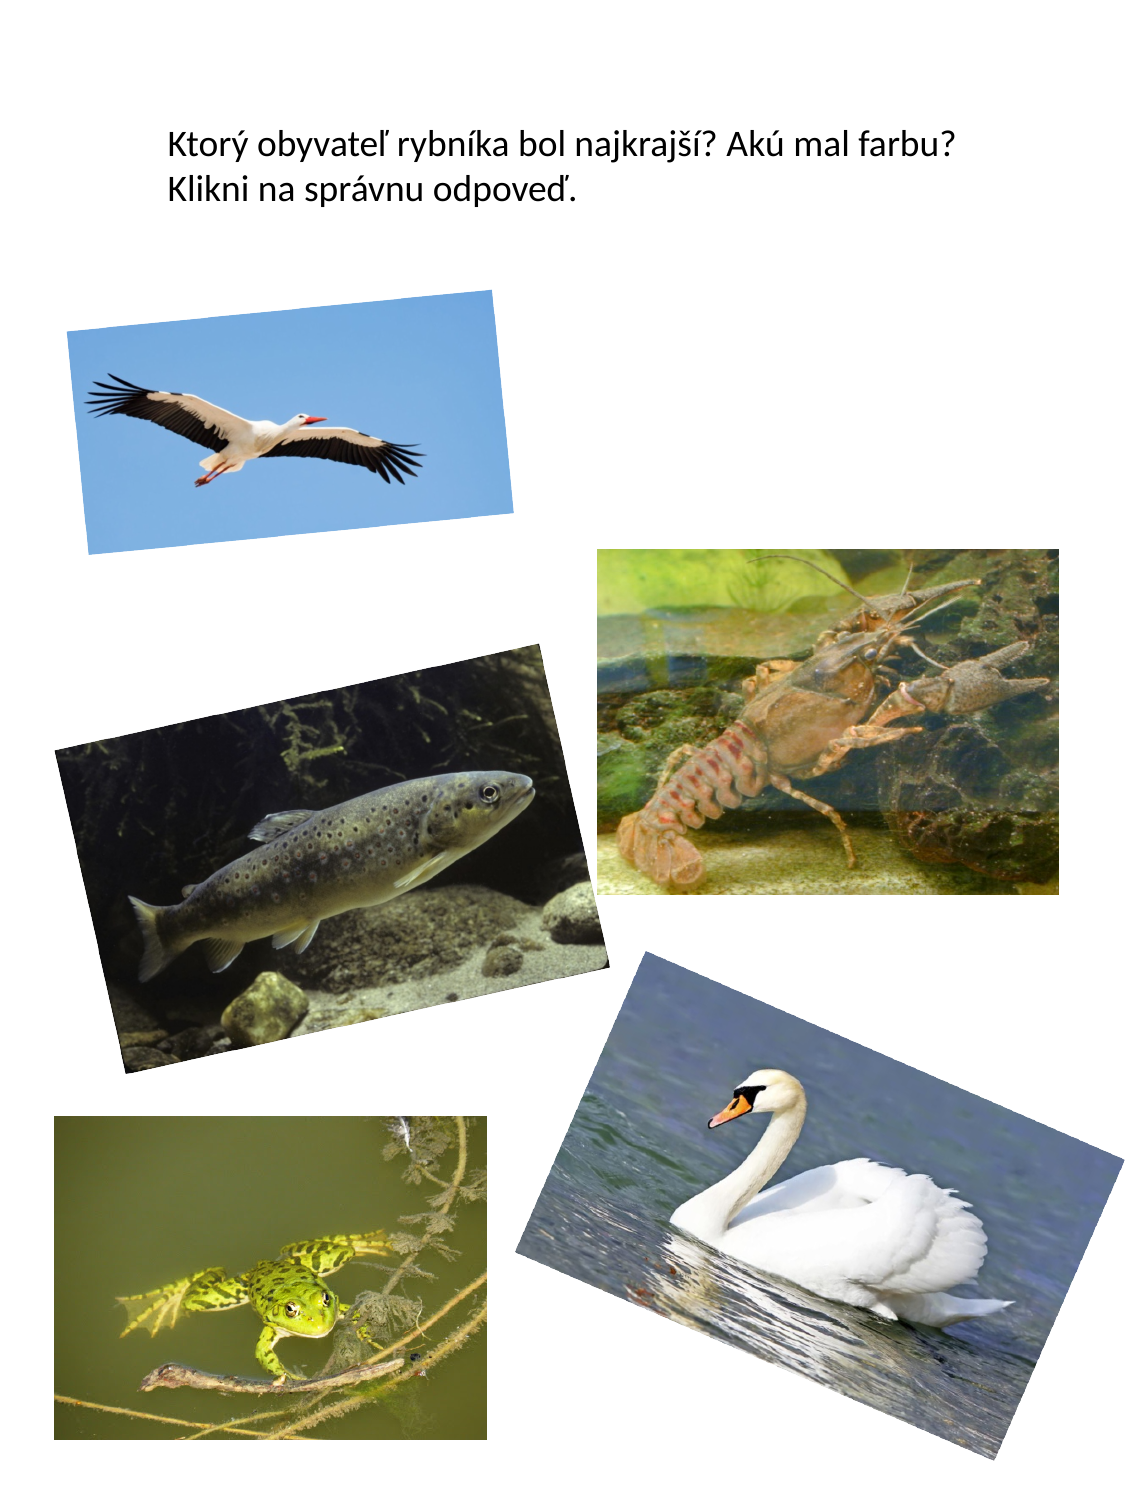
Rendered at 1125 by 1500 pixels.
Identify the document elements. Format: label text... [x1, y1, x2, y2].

picture [67, 290, 513, 554]
picture [597, 548, 1059, 895]
picture [54, 1115, 487, 1440]
picture [516, 952, 1124, 1460]
text_box Ktorý obyvateľ rybníka bol najkrajší? Akú mal farbu? Klikni na správnu odpoveď. [152, 112, 973, 217]
picture [55, 644, 609, 1073]
